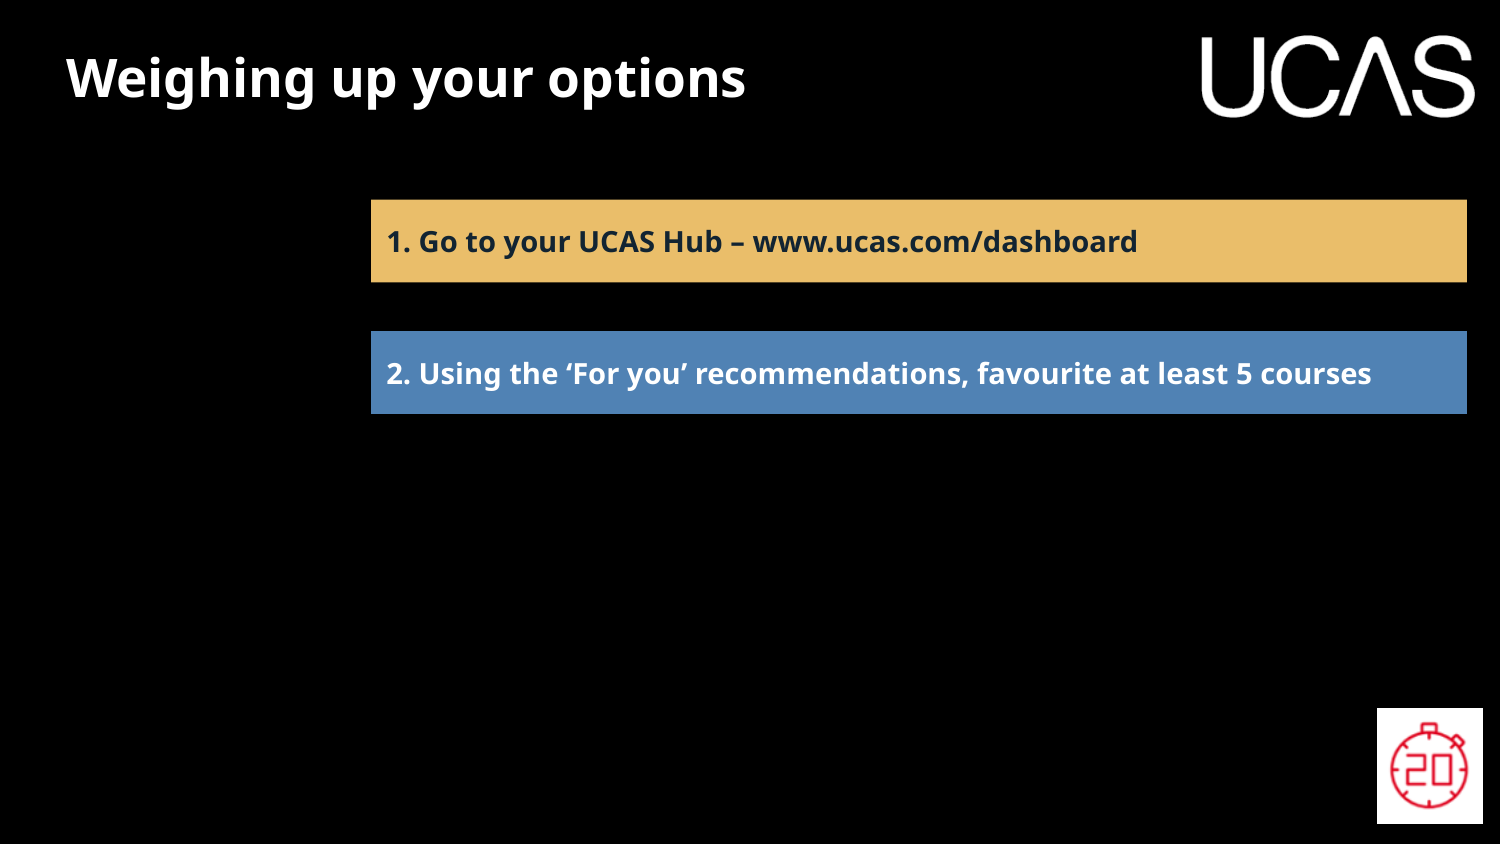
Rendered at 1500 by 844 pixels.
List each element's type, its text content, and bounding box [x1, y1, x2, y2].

picture [1377, 708, 1483, 825]
text_box 2. Using the ‘For you’ recommendations, favourite at least 5 courses [371, 331, 1467, 414]
text_box 1. Go to your UCAS Hub – www.ucas.com/dashboard [371, 199, 1467, 283]
text_box Weighing up your options [51, 29, 1449, 124]
picture [1201, 34, 1475, 119]
